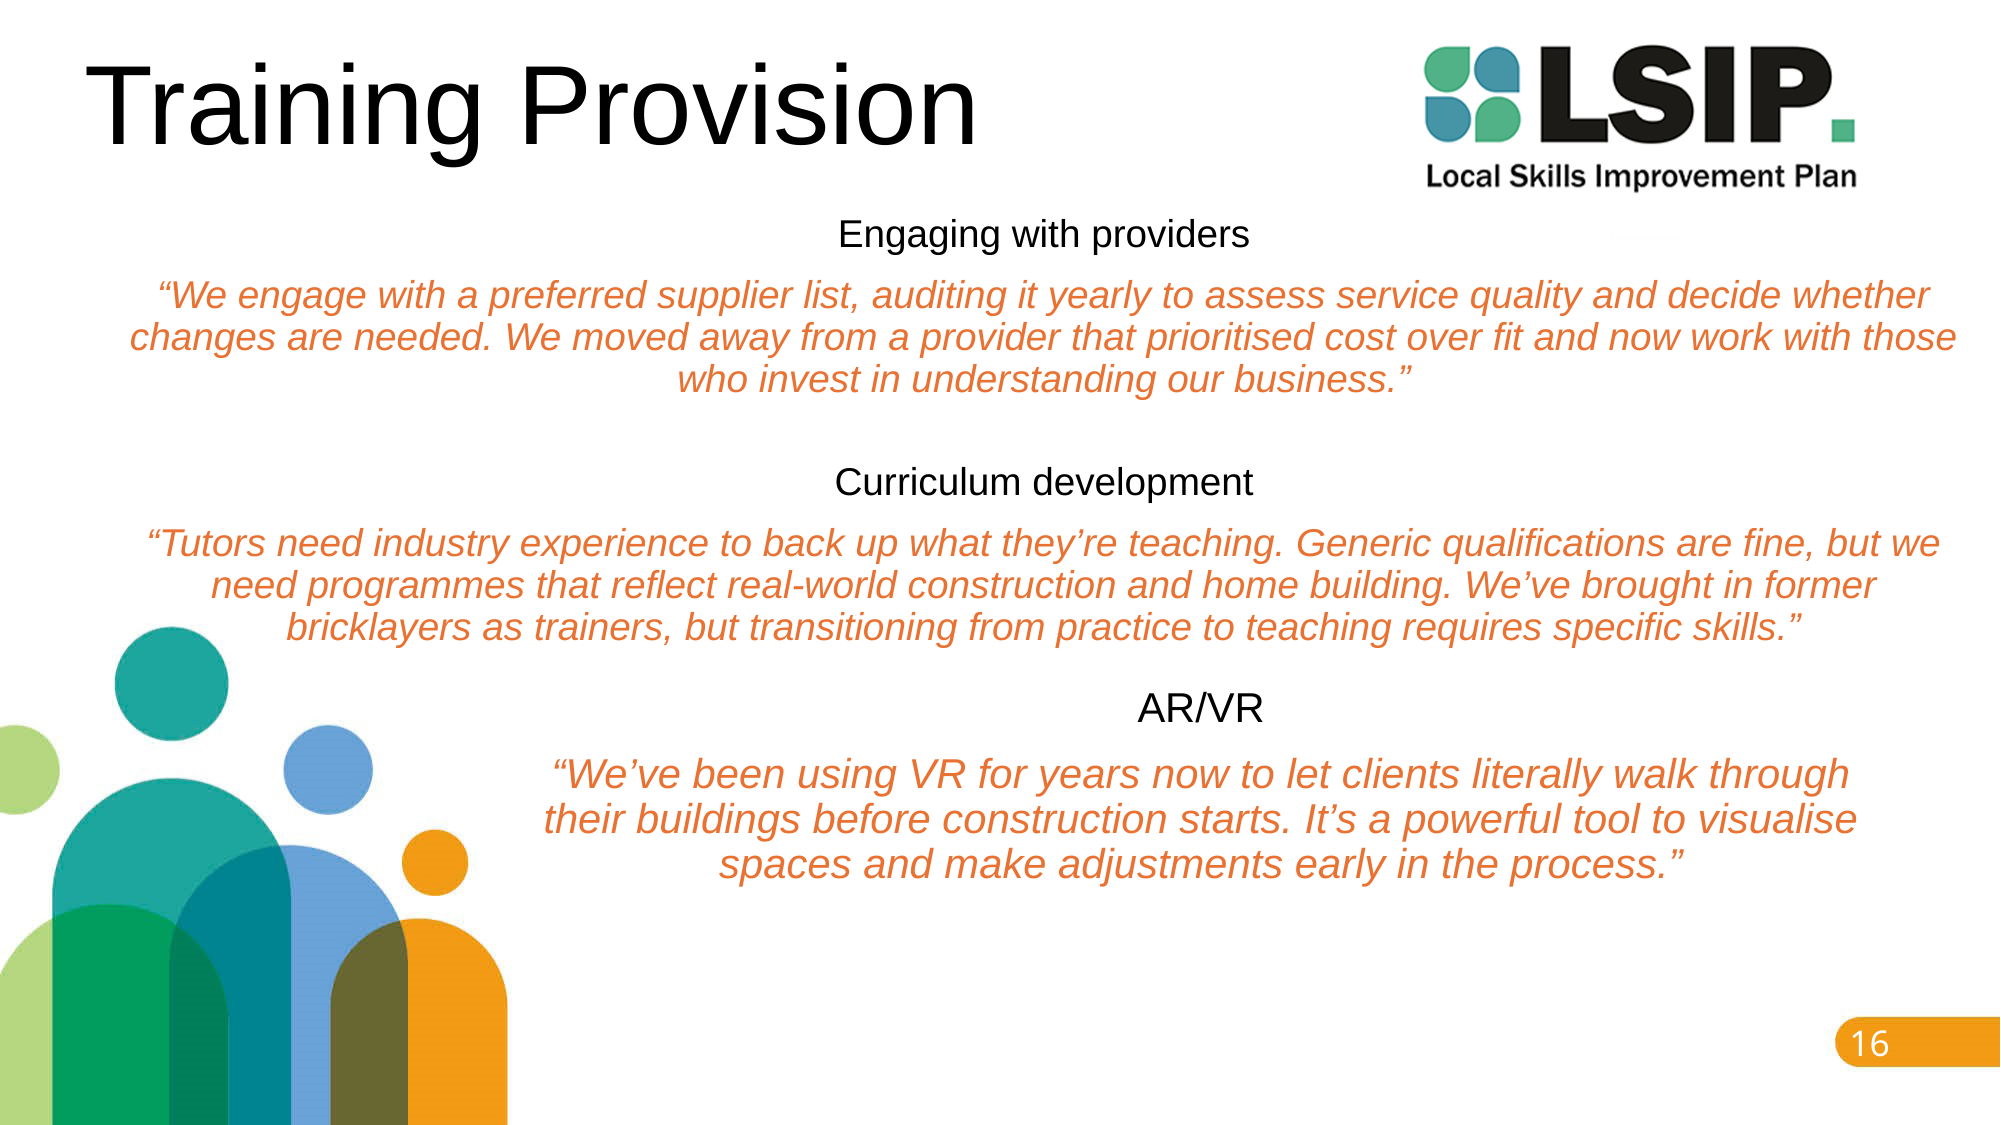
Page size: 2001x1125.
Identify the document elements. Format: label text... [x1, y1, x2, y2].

title Training Provision [69, 0, 1079, 218]
list Engaging with providers “We engage with a preferred supplier list, auditing it yearly to assess service quality and decide whether changes are needed. We moved away from a provider that prioritised cost over fit and now work with those who invest in understanding our business.” Curriculum development “Tutors need industry experience to back up what they’re teaching. Generic qualifications are fine, but we need programmes that reflect real-world construction and home building. We’ve brought in former bricklayers as trainers, but transitioning from practice to teaching requires specific skills.” [110, 206, 1979, 659]
text_box 16 [1771, 1018, 1905, 1077]
text_box AR/VR “We’ve been using VR for years now to let clients literally walk through their buildings before construction starts. It’s a powerful tool to visualise spaces and make adjustments early in the process.” [512, 679, 1890, 989]
picture [0, 0, 2000, 1125]
